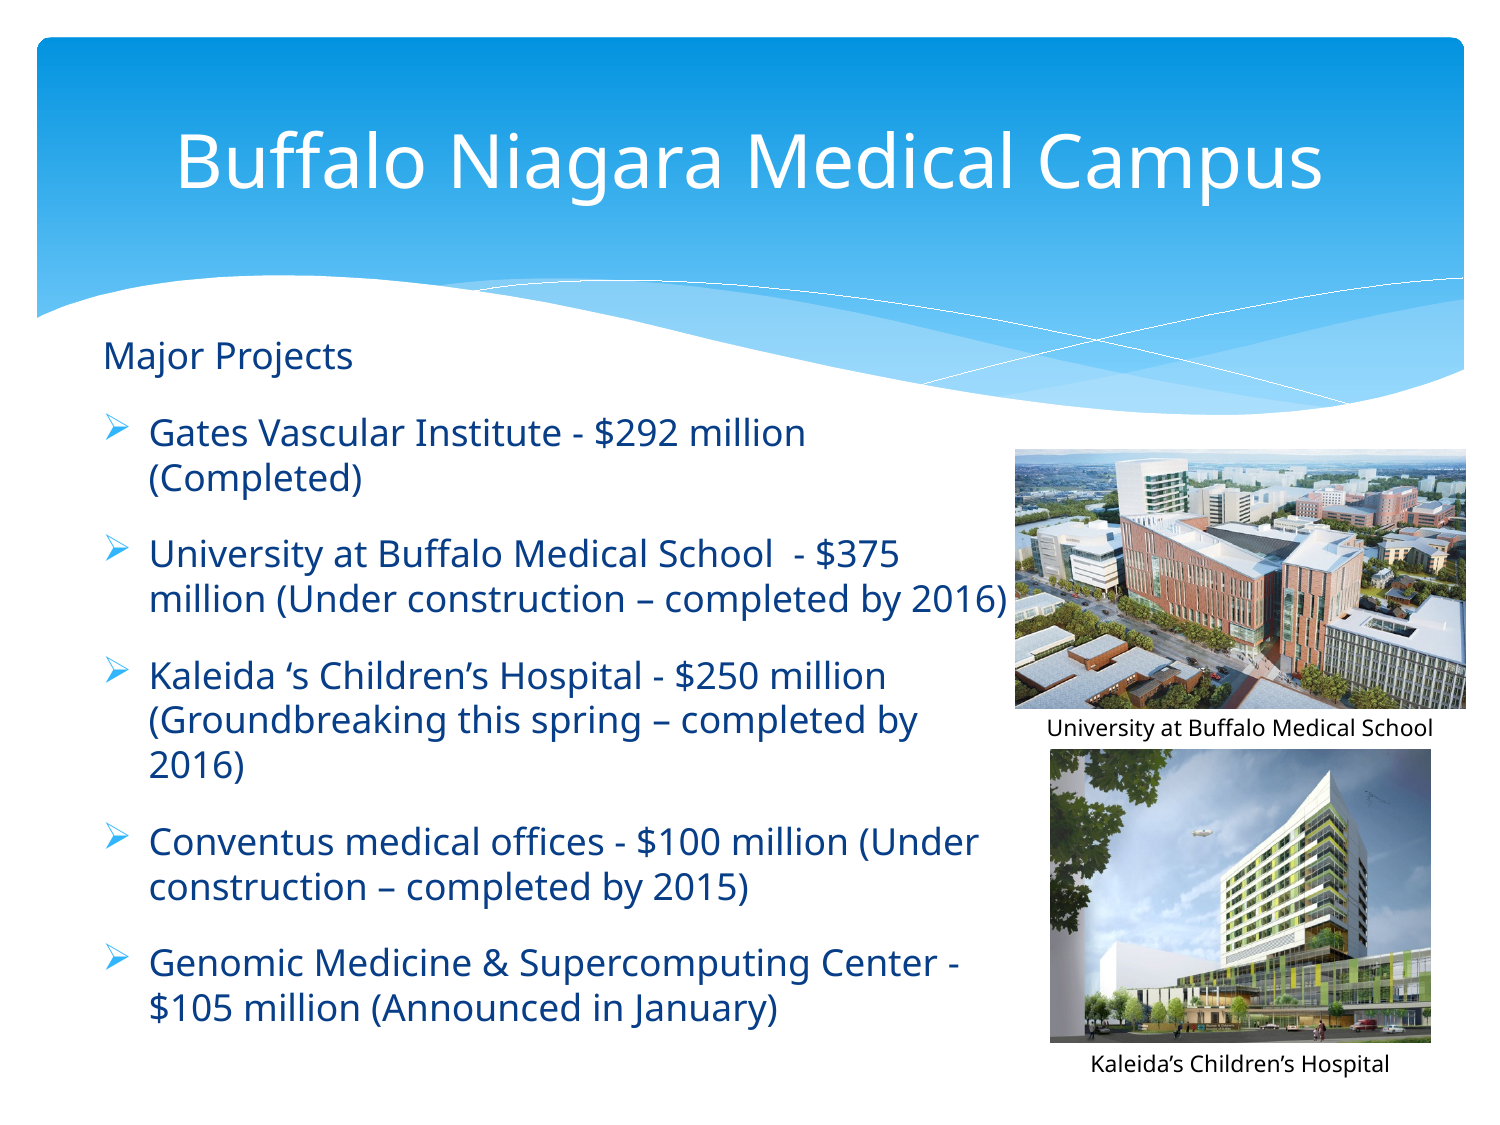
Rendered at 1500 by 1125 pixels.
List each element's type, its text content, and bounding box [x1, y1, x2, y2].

picture [1049, 749, 1432, 1043]
title Buffalo Niagara Medical Campus [75, 55, 1425, 261]
text_box University at Buffalo Medical School [1015, 717, 1466, 749]
text_box Kaleida’s Children’s Hospital [1049, 1051, 1431, 1085]
picture [1015, 449, 1466, 709]
list Major Projects Gates Vascular Institute - $292 million (Completed) University at Buffalo Medical School - $375 million (Under construction – completed by 2016) Kaleida ‘s Children’s Hospital - $250 million (Groundbreaking this spring – completed by 2016) Conventus medical offices - $100 million (Under construction – completed by 2015) Genomic Medicine & Supercomputing Center - $105 million (Announced in January) [87, 324, 1025, 1063]
